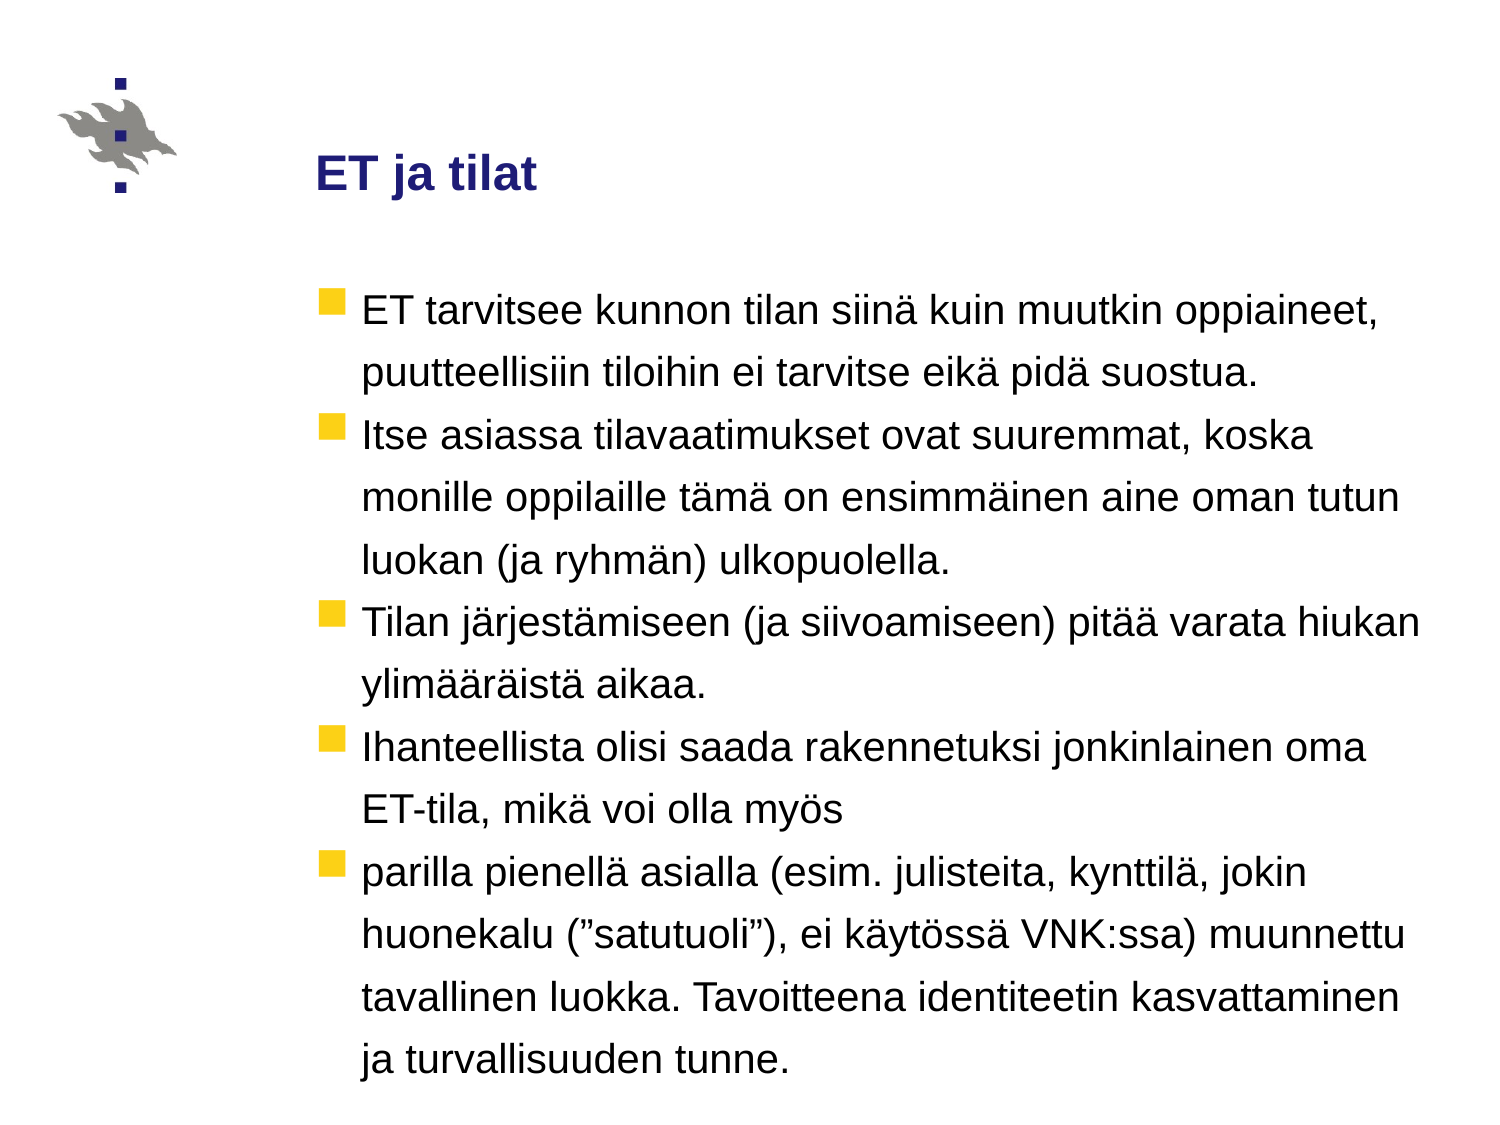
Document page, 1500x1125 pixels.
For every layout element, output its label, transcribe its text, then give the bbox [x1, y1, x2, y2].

list ET tarvitsee kunnon tilan siinä kuin muutkin oppiaineet, puutteellisiin tiloihin ei tarvitse eikä pidä suostua. Itse asiassa tilavaatimukset ovat suuremmat, koska monille oppilaille tämä on ensimmäinen aine oman tutun luokan (ja ryhmän) ulkopuolella. Tilan järjestämiseen (ja siivoamiseen) pitää varata hiukan ylimääräistä aikaa. Ihanteellista olisi saada rakennetuksi jonkinlainen oma ET-tila, mikä voi olla myös parilla pienellä asialla (esim. julisteita, kynttilä, jokin huonekalu (”satutuoli”), ei käytössä VNK:ssa) muunnettu tavallinen luokka. Tavoitteena identiteetin kasvattaminen ja turvallisuuden tunne. [300, 262, 1450, 1075]
picture [57, 78, 177, 193]
title ET ja tilat [300, 24, 1450, 208]
